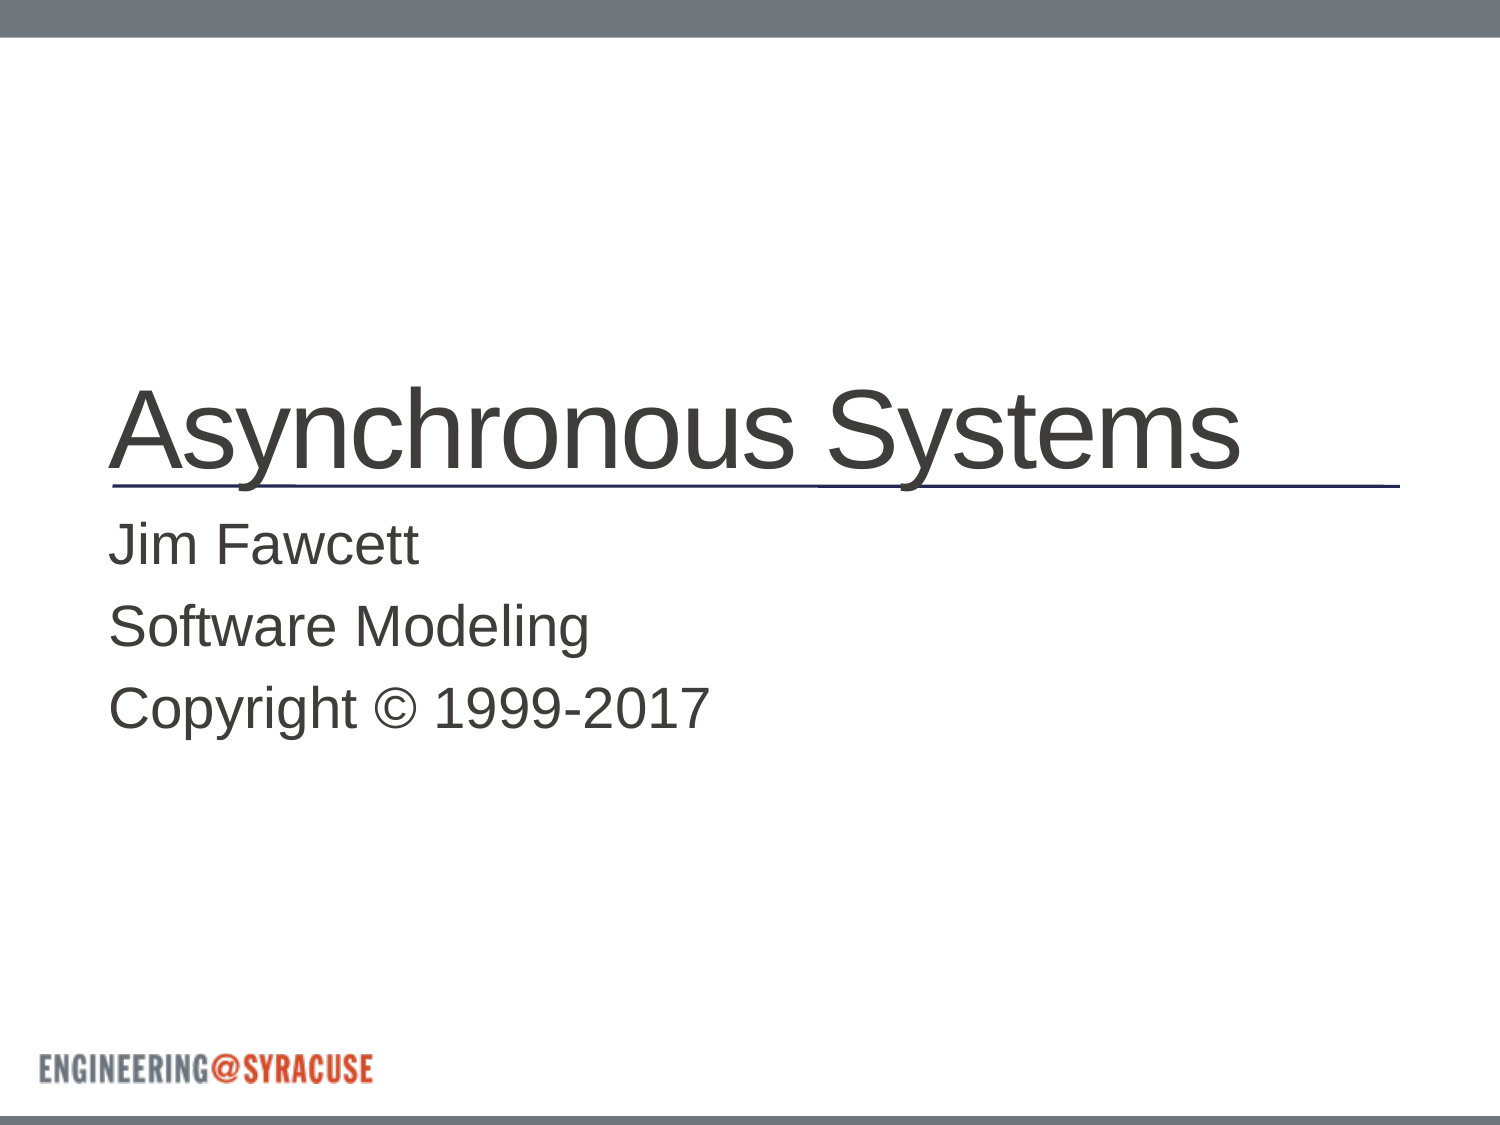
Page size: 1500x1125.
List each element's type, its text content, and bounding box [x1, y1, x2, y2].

title Asynchronous Systems [93, 182, 1456, 499]
picture [39, 1053, 374, 1084]
subtitle Jim Fawcett Software Modeling Copyright © 1999-2017 [93, 498, 1400, 787]
